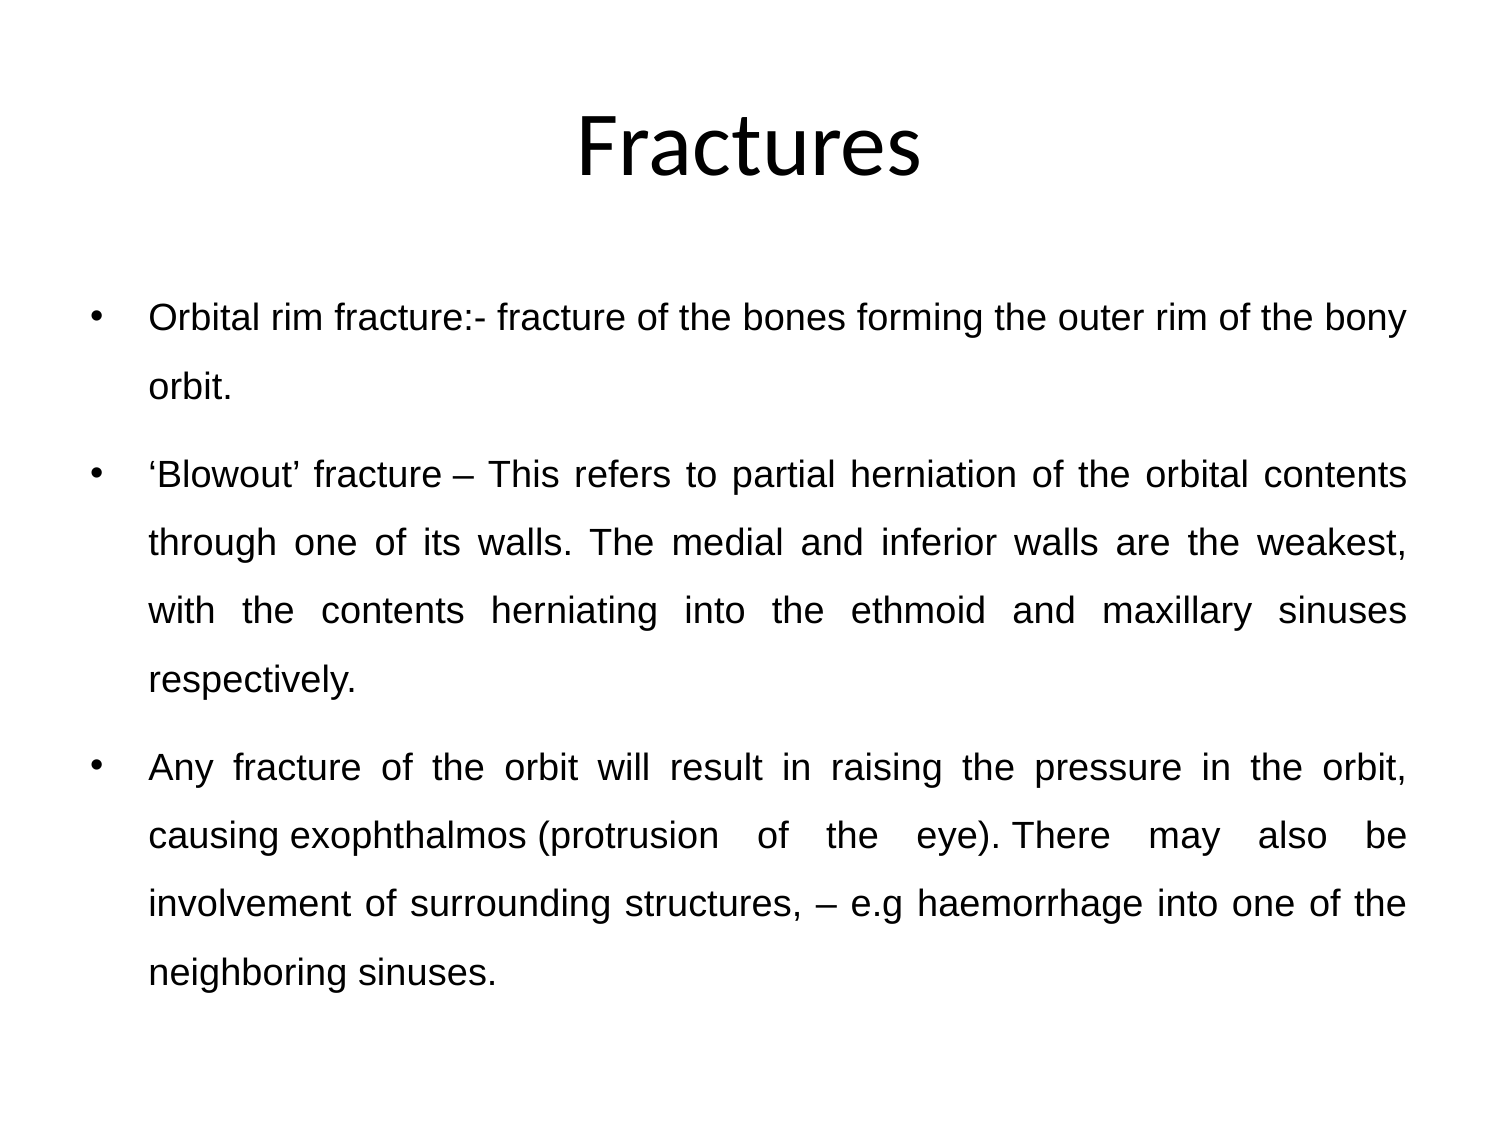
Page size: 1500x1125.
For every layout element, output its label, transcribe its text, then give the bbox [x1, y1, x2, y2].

title Fractures [75, 45, 1425, 233]
list Orbital rim fracture:- fracture of the bones forming the outer rim of the bony orbit. ‘Blowout’ fracture – This refers to partial herniation of the orbital contents through one of its walls. The medial and inferior walls are the weakest, with the contents herniating into the ethmoid and maxillary sinuses respectively. Any fracture of the orbit will result in raising the pressure in the orbit, causing exophthalmos (protrusion of the eye). There may also be involvement of surrounding structures, – e.g haemorrhage into one of the neighboring sinuses. [75, 262, 1425, 1005]
